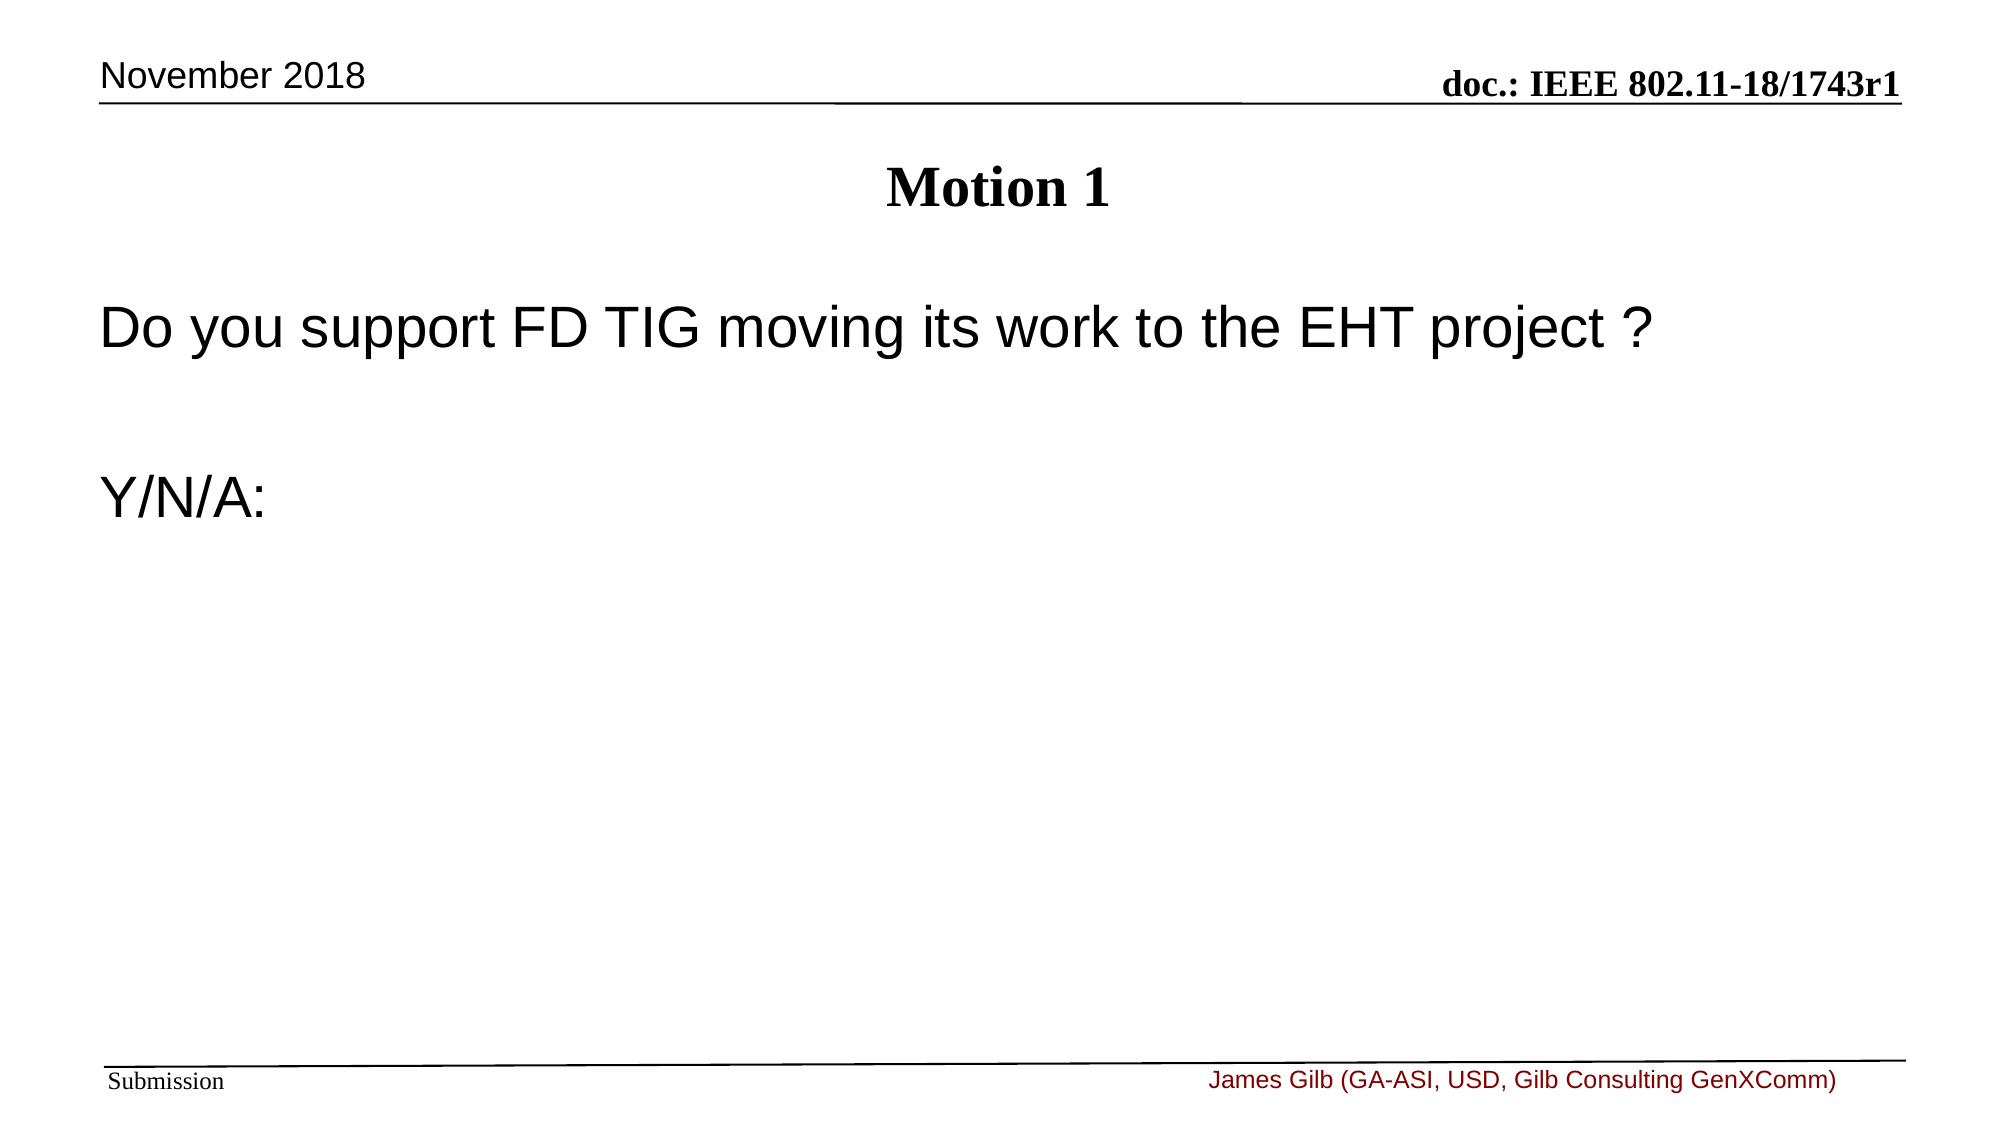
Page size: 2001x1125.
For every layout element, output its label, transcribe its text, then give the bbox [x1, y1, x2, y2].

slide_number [99, 54, 508, 98]
title Motion 1 [99, 112, 1899, 261]
footer James Gilb (GA-ASI, USD, Gilb Consulting GenXComm) [1208, 1065, 1904, 1094]
list Do you support FD TIG moving its work to the EHT project ? Y/N/A: [99, 285, 1898, 1036]
